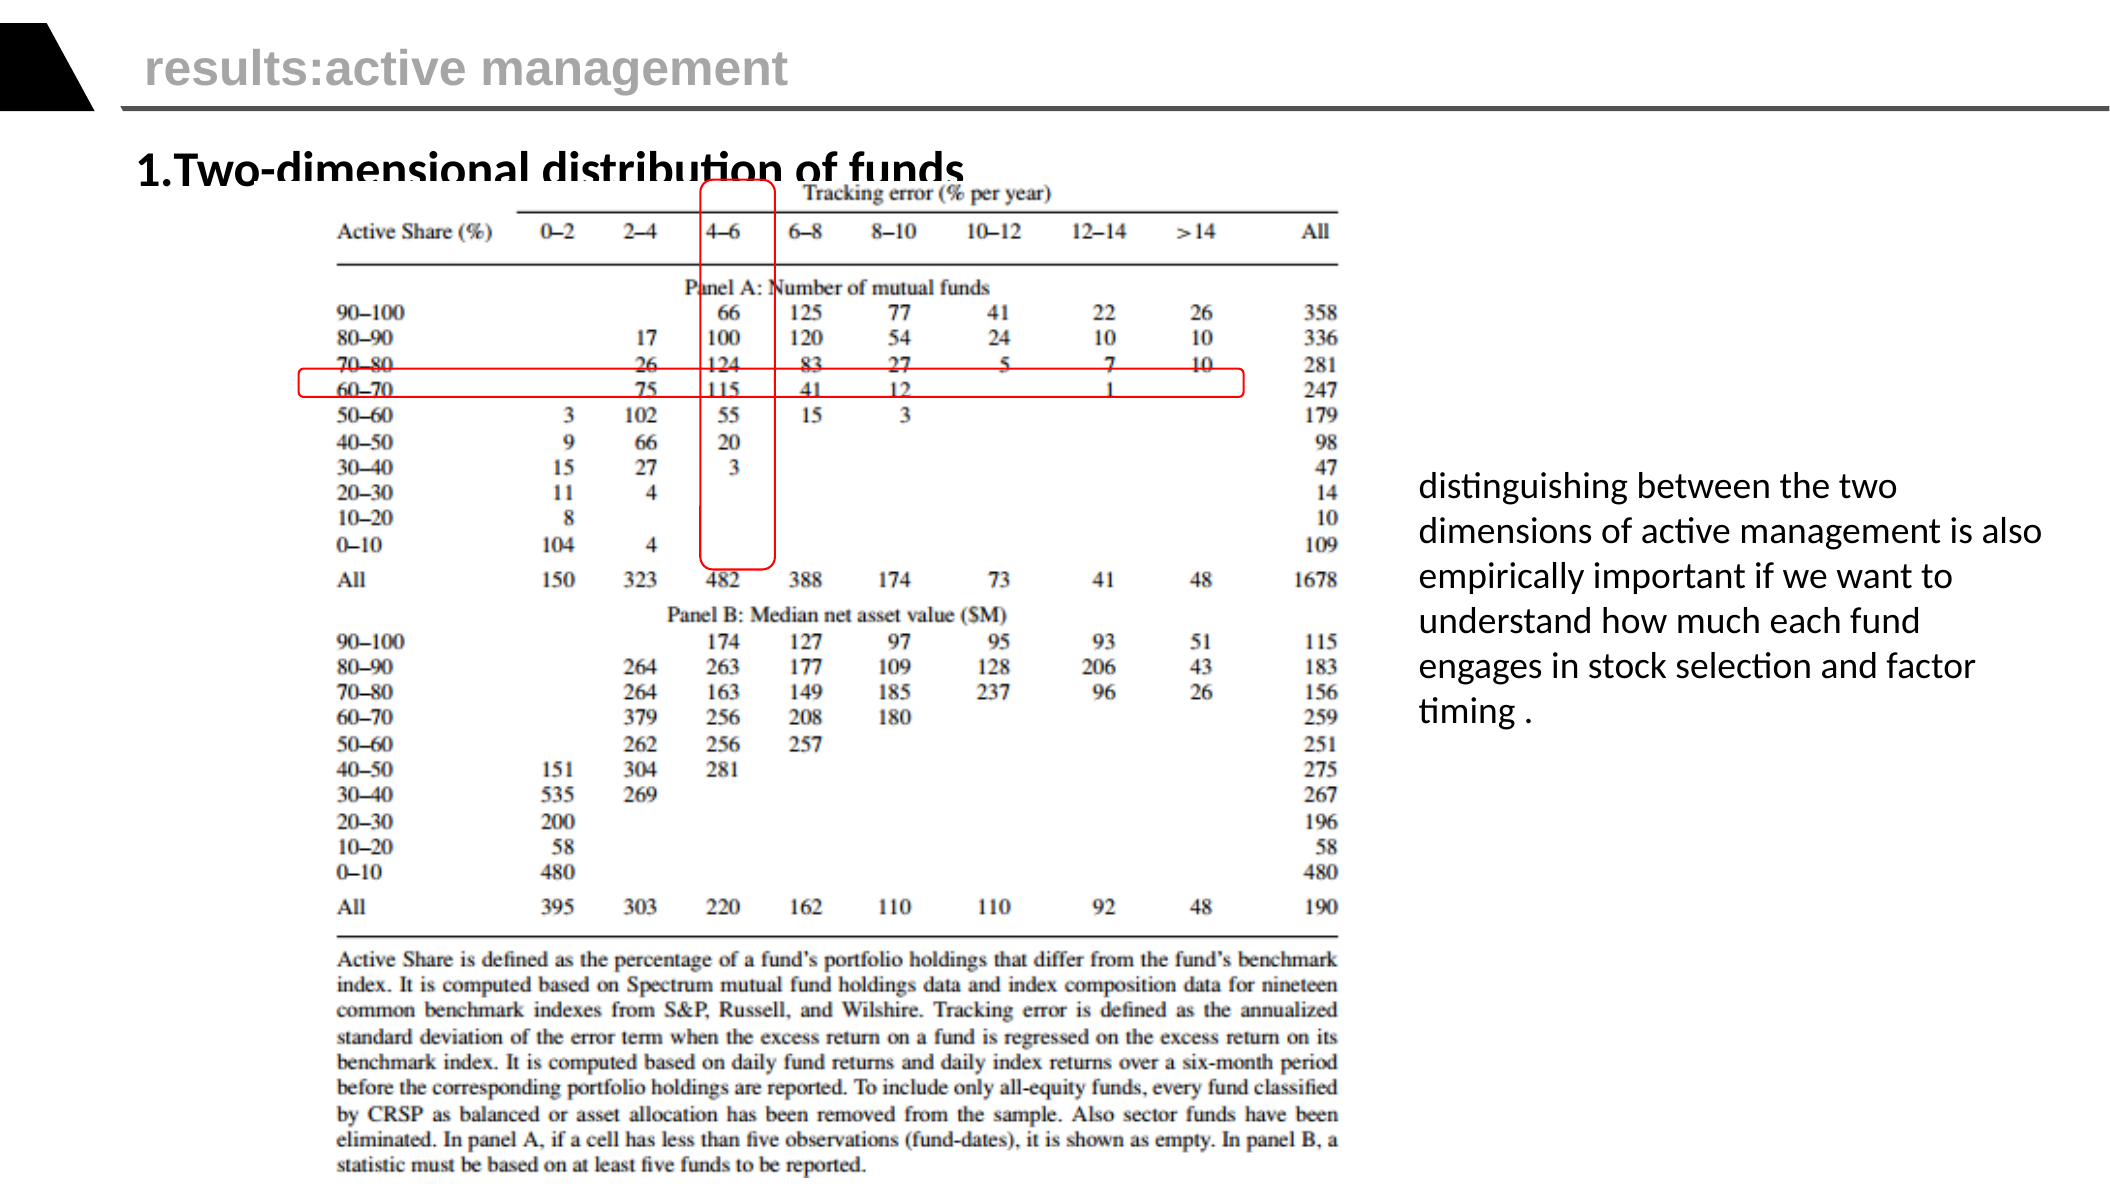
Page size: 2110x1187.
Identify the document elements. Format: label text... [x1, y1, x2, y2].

text_box 1.Two-dimensional distribution of funds [120, 129, 999, 204]
text_box distinguishing between the two dimensions of active management is also empirically important if we want to understand how much each fund engages in stock selection and factor timing . [1476, 453, 2067, 739]
text_box [118, 104, 2110, 113]
text_box results:active management [144, 35, 828, 96]
picture [254, 181, 1476, 1178]
text_box [0, 22, 97, 113]
